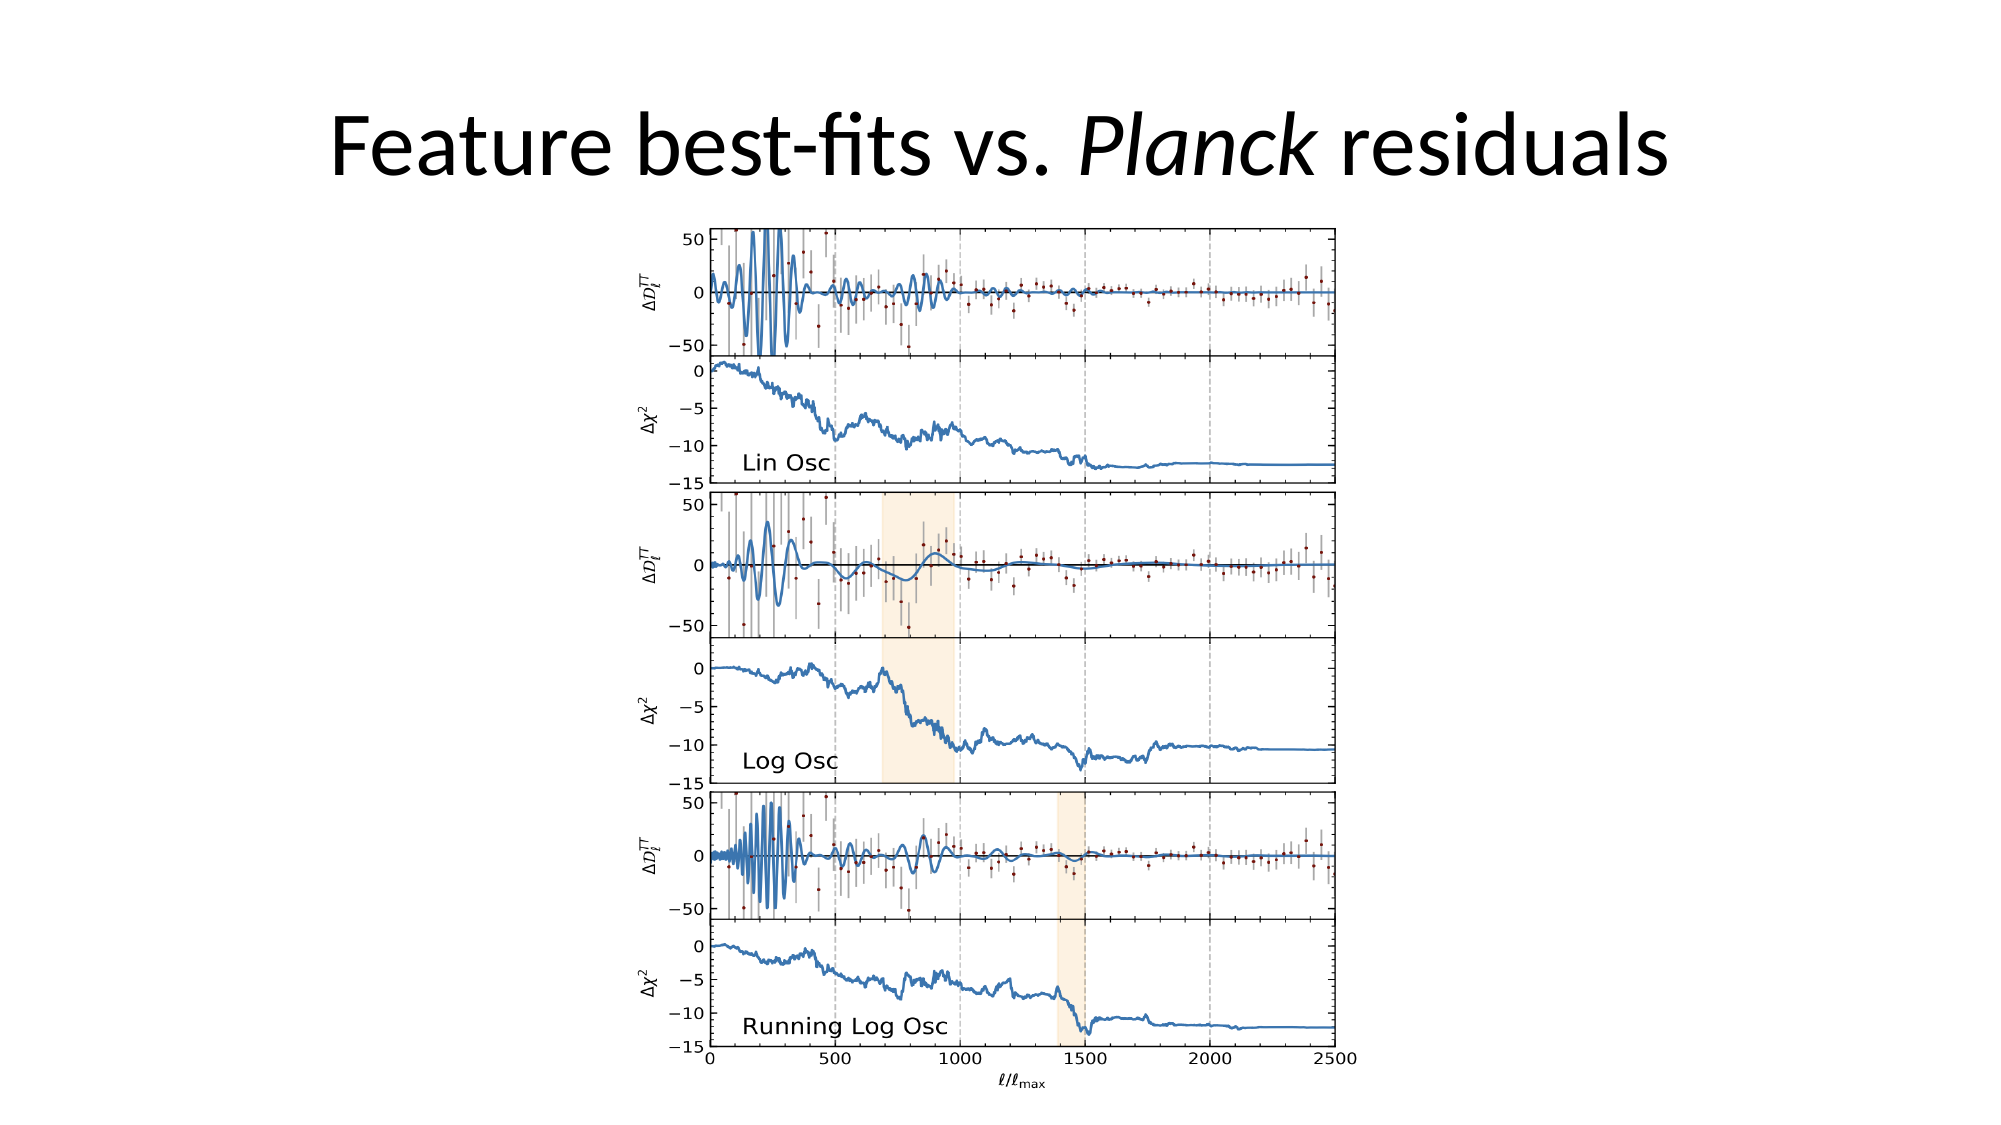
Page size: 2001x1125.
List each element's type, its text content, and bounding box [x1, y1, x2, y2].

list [592, 198, 1408, 1104]
title Feature best-fits vs. Planck residuals [99, 45, 1900, 233]
